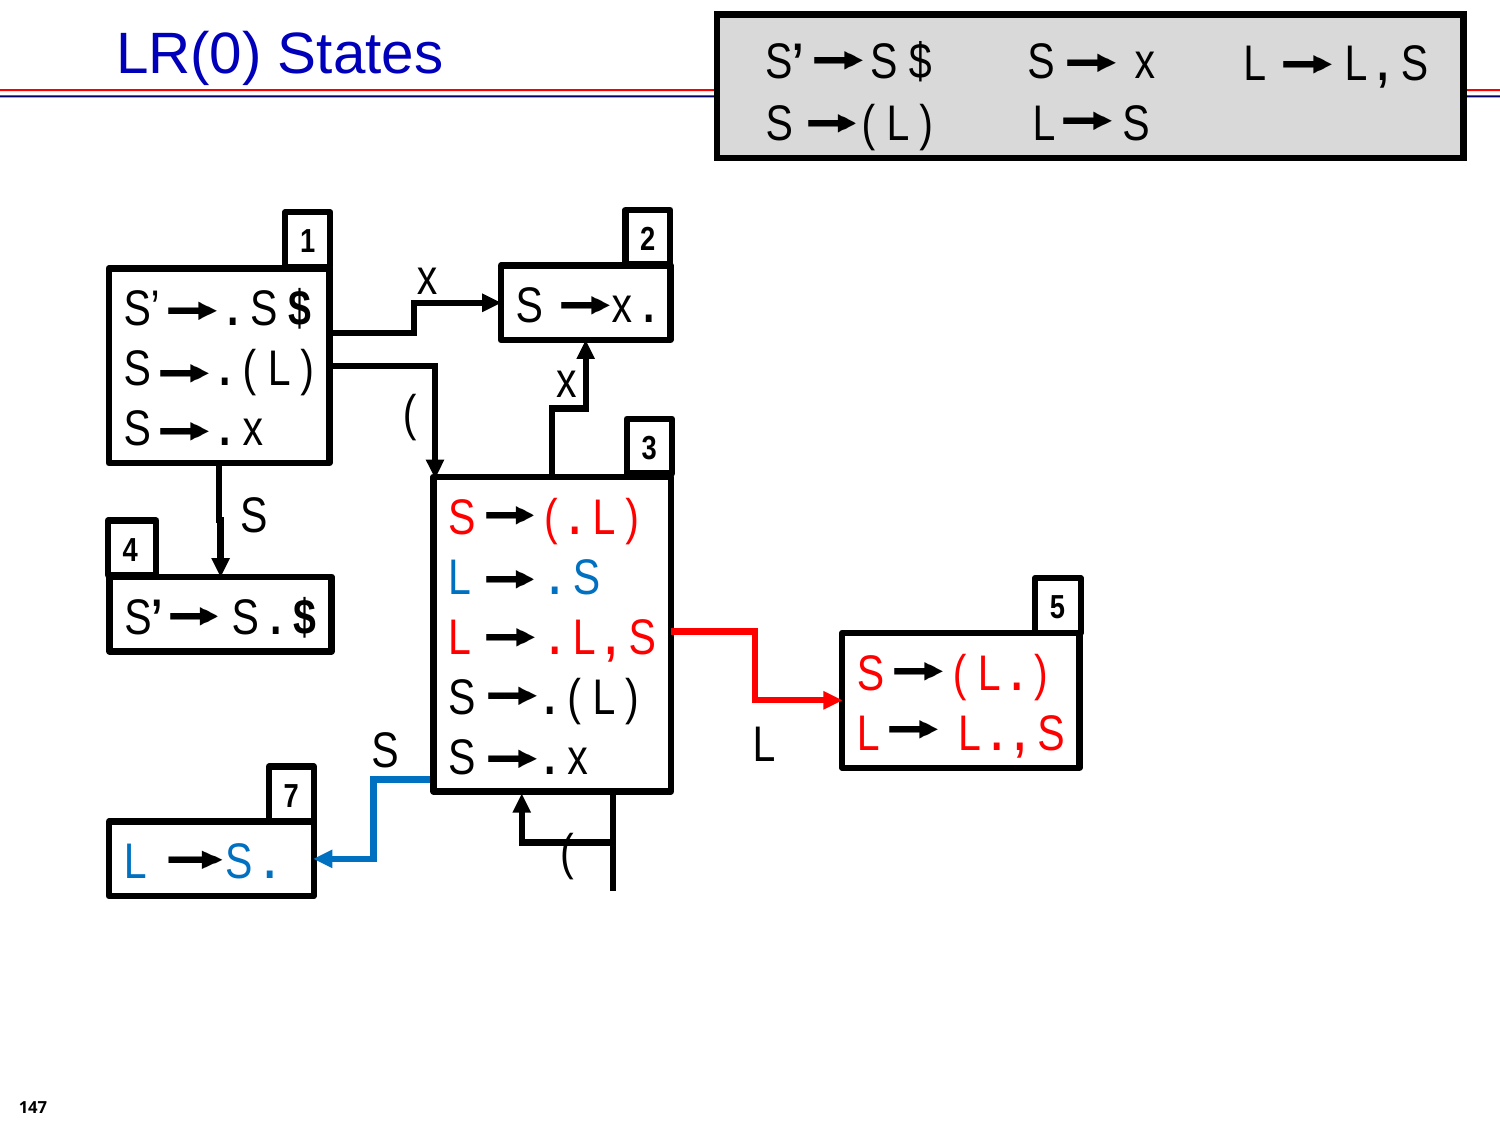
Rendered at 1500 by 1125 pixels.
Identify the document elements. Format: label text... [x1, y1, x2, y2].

title LR(0) States [101, 14, 714, 86]
slide_number 147 [0, 1089, 63, 1125]
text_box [107, 209, 1082, 898]
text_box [717, 14, 1464, 159]
